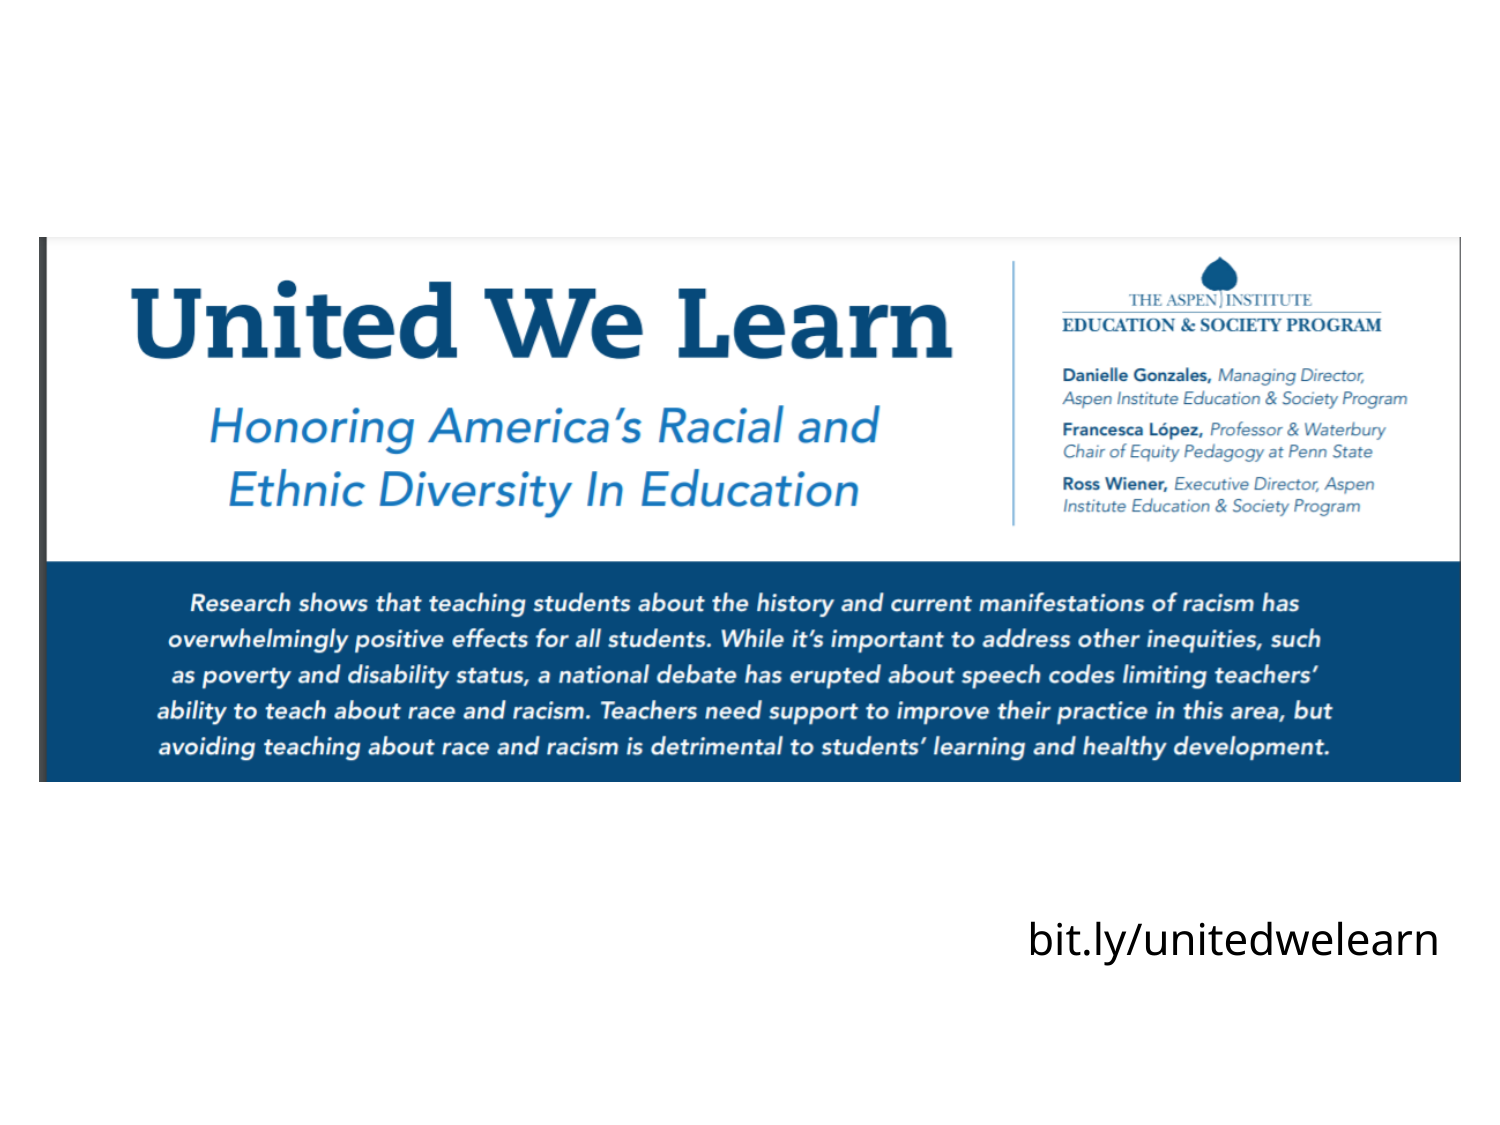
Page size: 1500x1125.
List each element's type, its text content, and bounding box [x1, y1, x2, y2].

text_box bit.ly/unitedwelearn [1012, 904, 1500, 972]
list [38, 237, 1461, 783]
